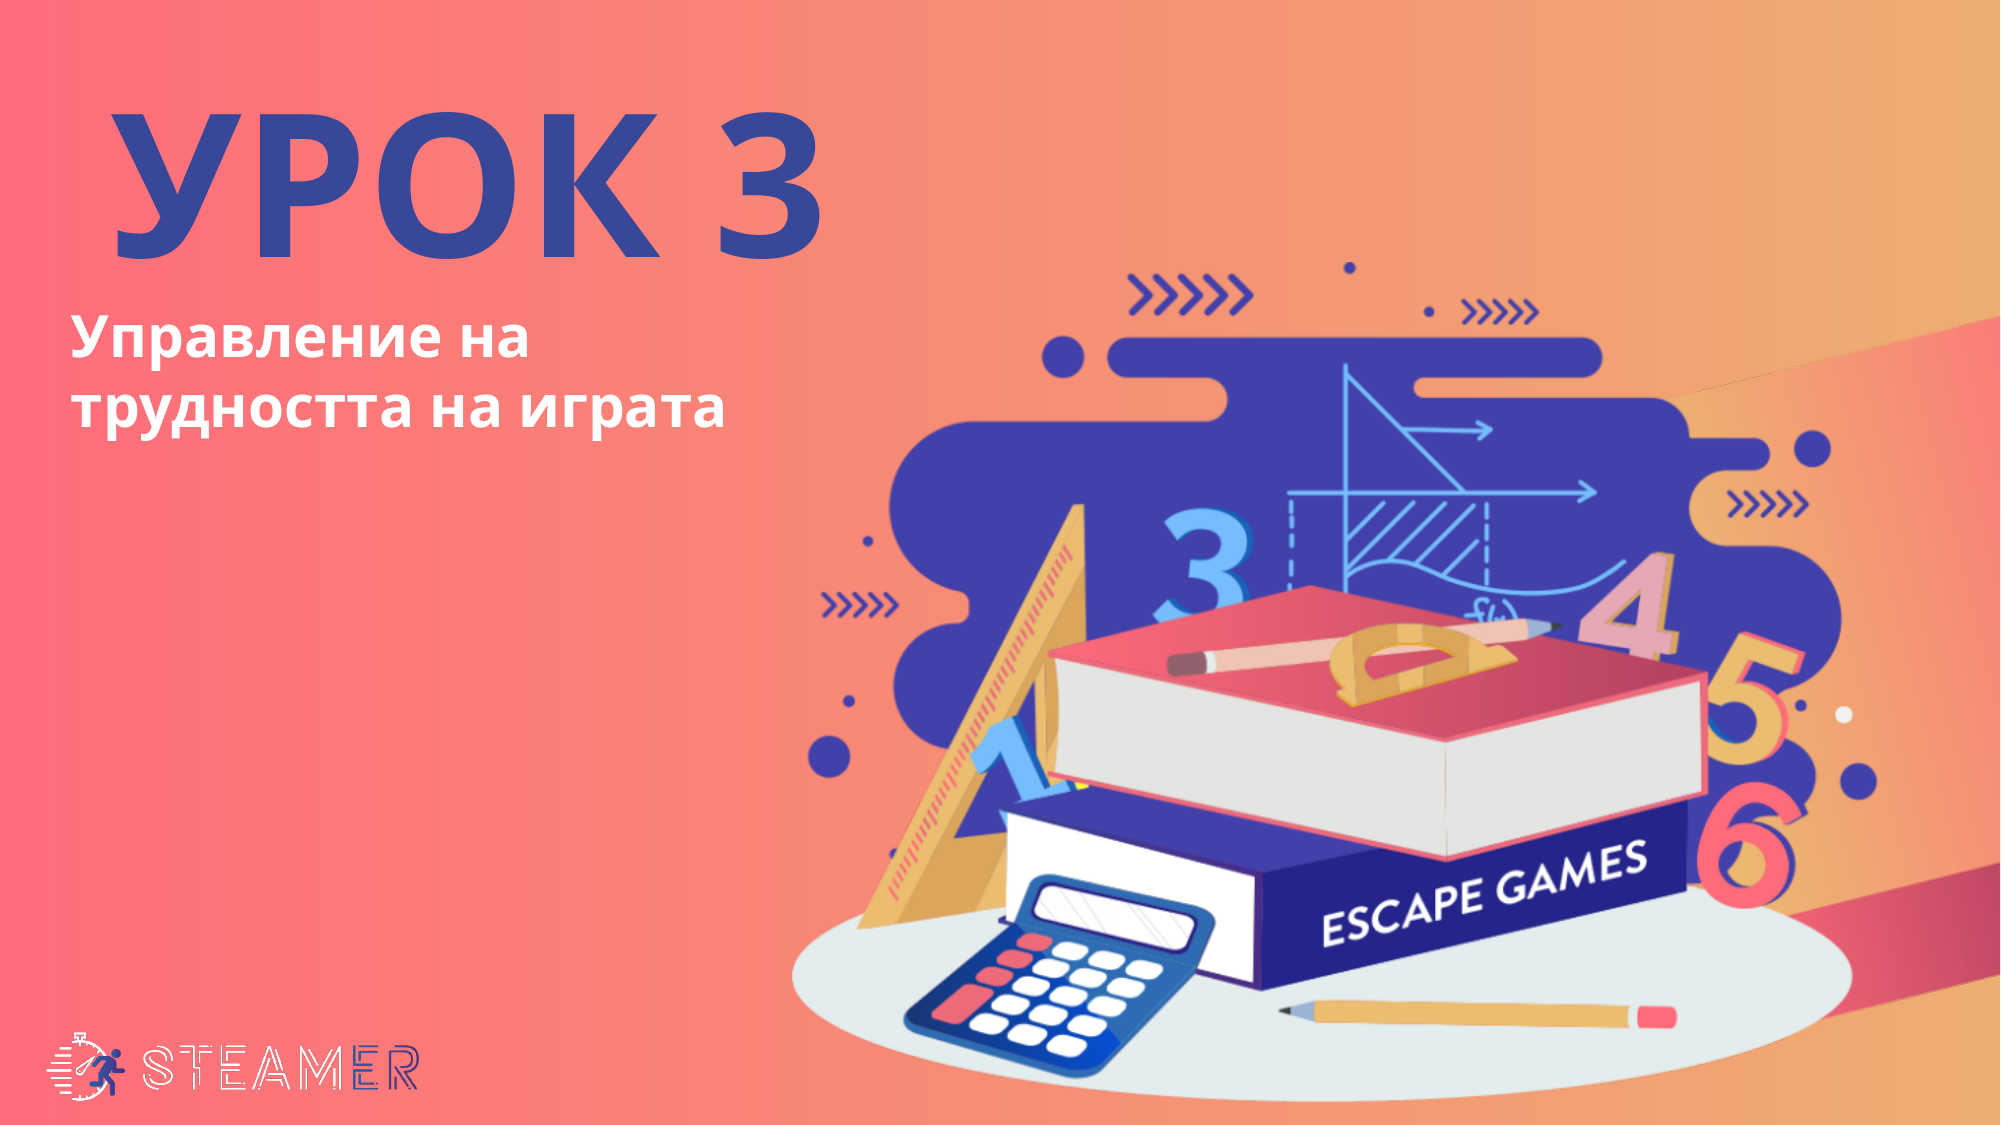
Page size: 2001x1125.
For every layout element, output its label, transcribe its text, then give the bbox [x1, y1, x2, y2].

picture [791, 261, 2001, 1103]
text_box УРОК 3 [94, 49, 1180, 305]
text_box Управление на трудността на играта [55, 292, 896, 447]
picture [0, 977, 467, 1125]
